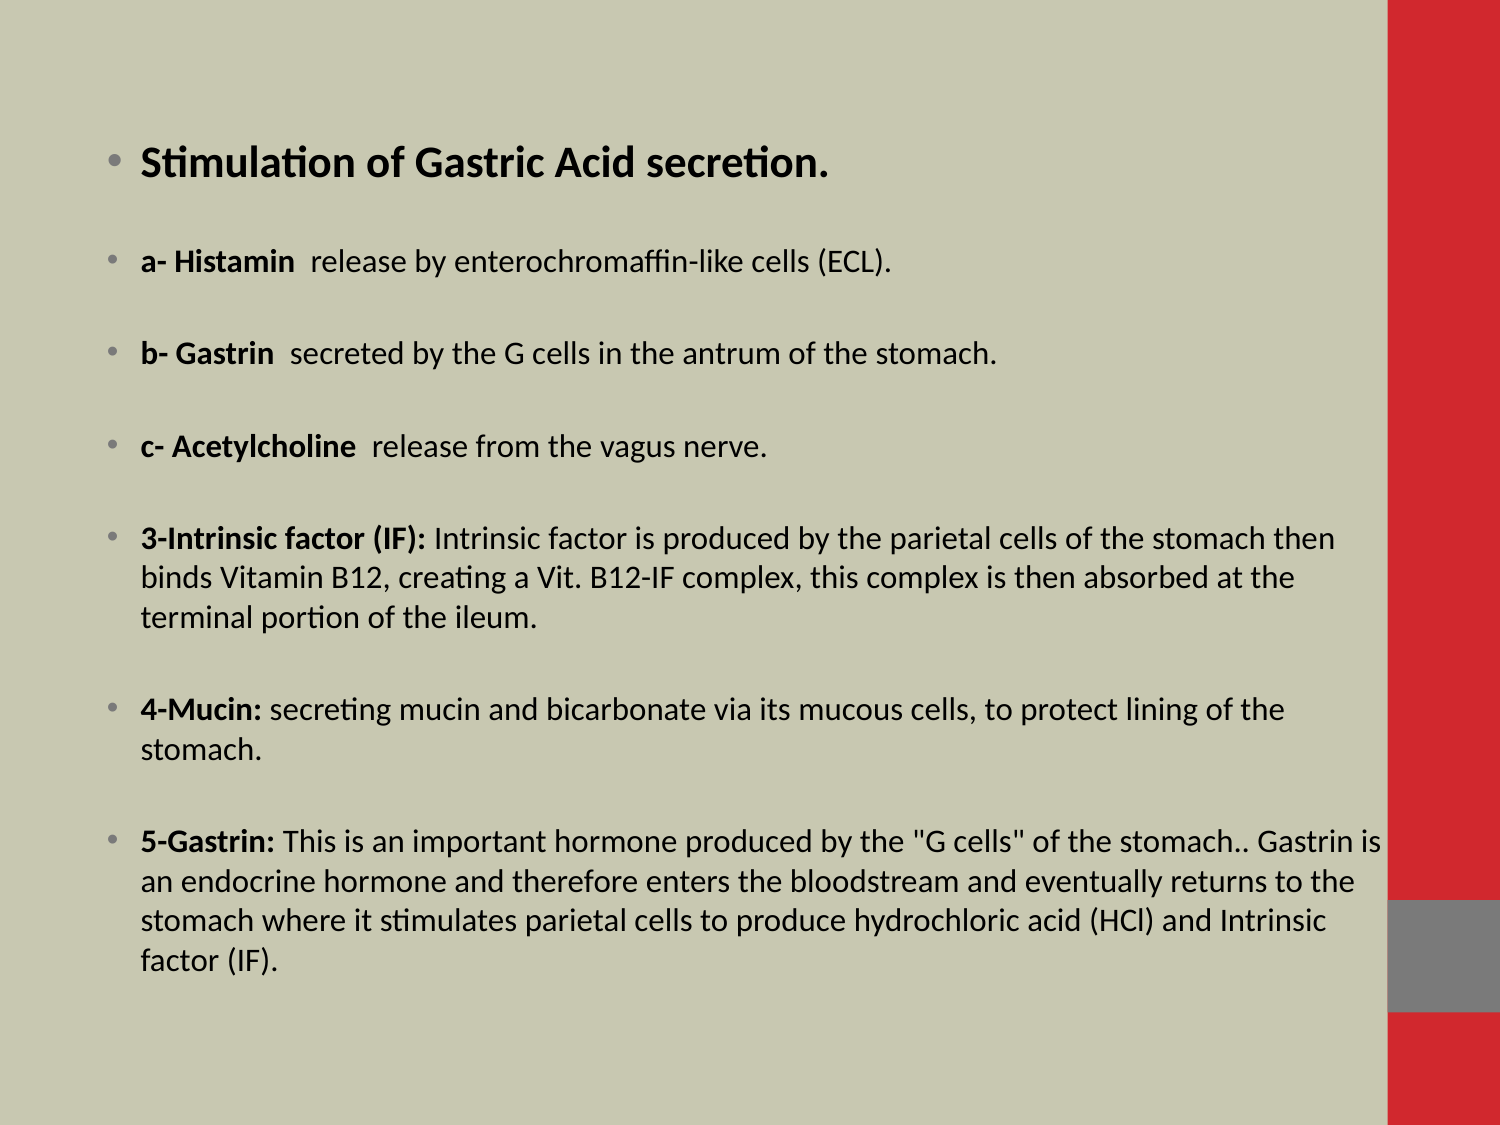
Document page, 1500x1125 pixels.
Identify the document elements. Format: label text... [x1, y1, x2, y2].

list Stimulation of Gastric Acid secretion. a- Histamin release by enterochromaffin-like cells (ECL). b- Gastrin secreted by the G cells in the antrum of the stomach. c- Acetylcholine release from the vagus nerve. 3-Intrinsic factor (IF): Intrinsic factor is produced by the parietal cells of the stomach then binds Vitamin B12, creating a Vit. B12-IF complex, this complex is then absorbed at the terminal portion of the ileum. 4-Mucin: secreting mucin and bicarbonate via its mucous cells, to protect lining of the stomach. 5-Gastrin: This is an important hormone produced by the "G cells" of the stomach.. Gastrin is an endocrine hormone and therefore enters the bloodstream and eventually returns to the stomach where it stimulates parietal cells to produce hydrochloric acid (HCl) and Intrinsic factor (IF). [75, 125, 1425, 1005]
